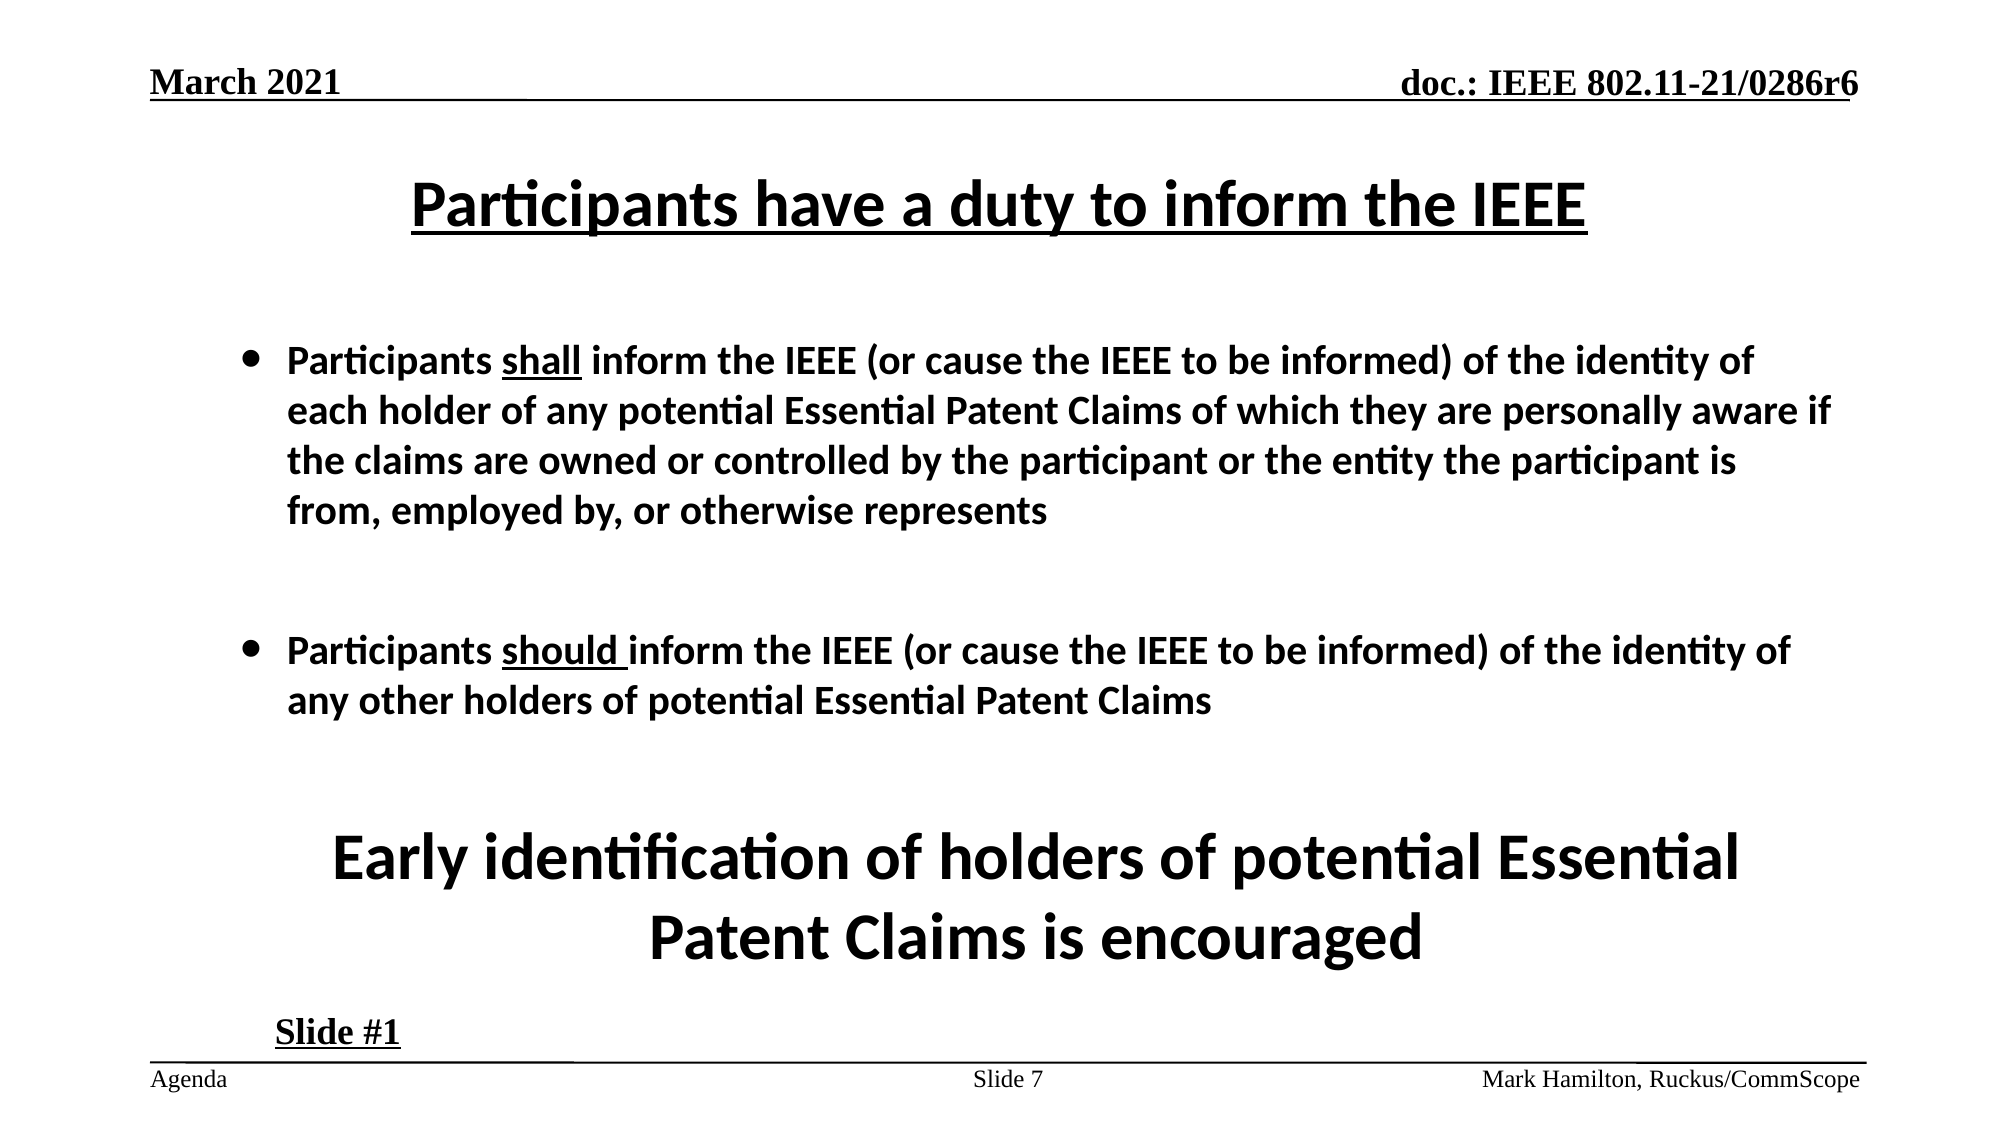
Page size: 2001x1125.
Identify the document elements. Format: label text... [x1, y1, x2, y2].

text_box Slide #1 [260, 999, 417, 1060]
title Participants have a duty to inform the IEEE [149, 112, 1850, 288]
slide_number Slide 7 [950, 1061, 1067, 1123]
list Participants shall inform the IEEE (or cause the IEEE to be informed) of the identity of each holder of any potential Essential Patent Claims of which they are personally aware if the claims are owned or controlled by the participant or the entity the participant is from, employed by, or otherwise represents Participants should inform the IEEE (or cause the IEEE to be informed) of the identity of any other holders of potential Essential Patent Claims Early identification of holders of potential Essential Patent Claims is encouraged [149, 324, 1850, 1000]
